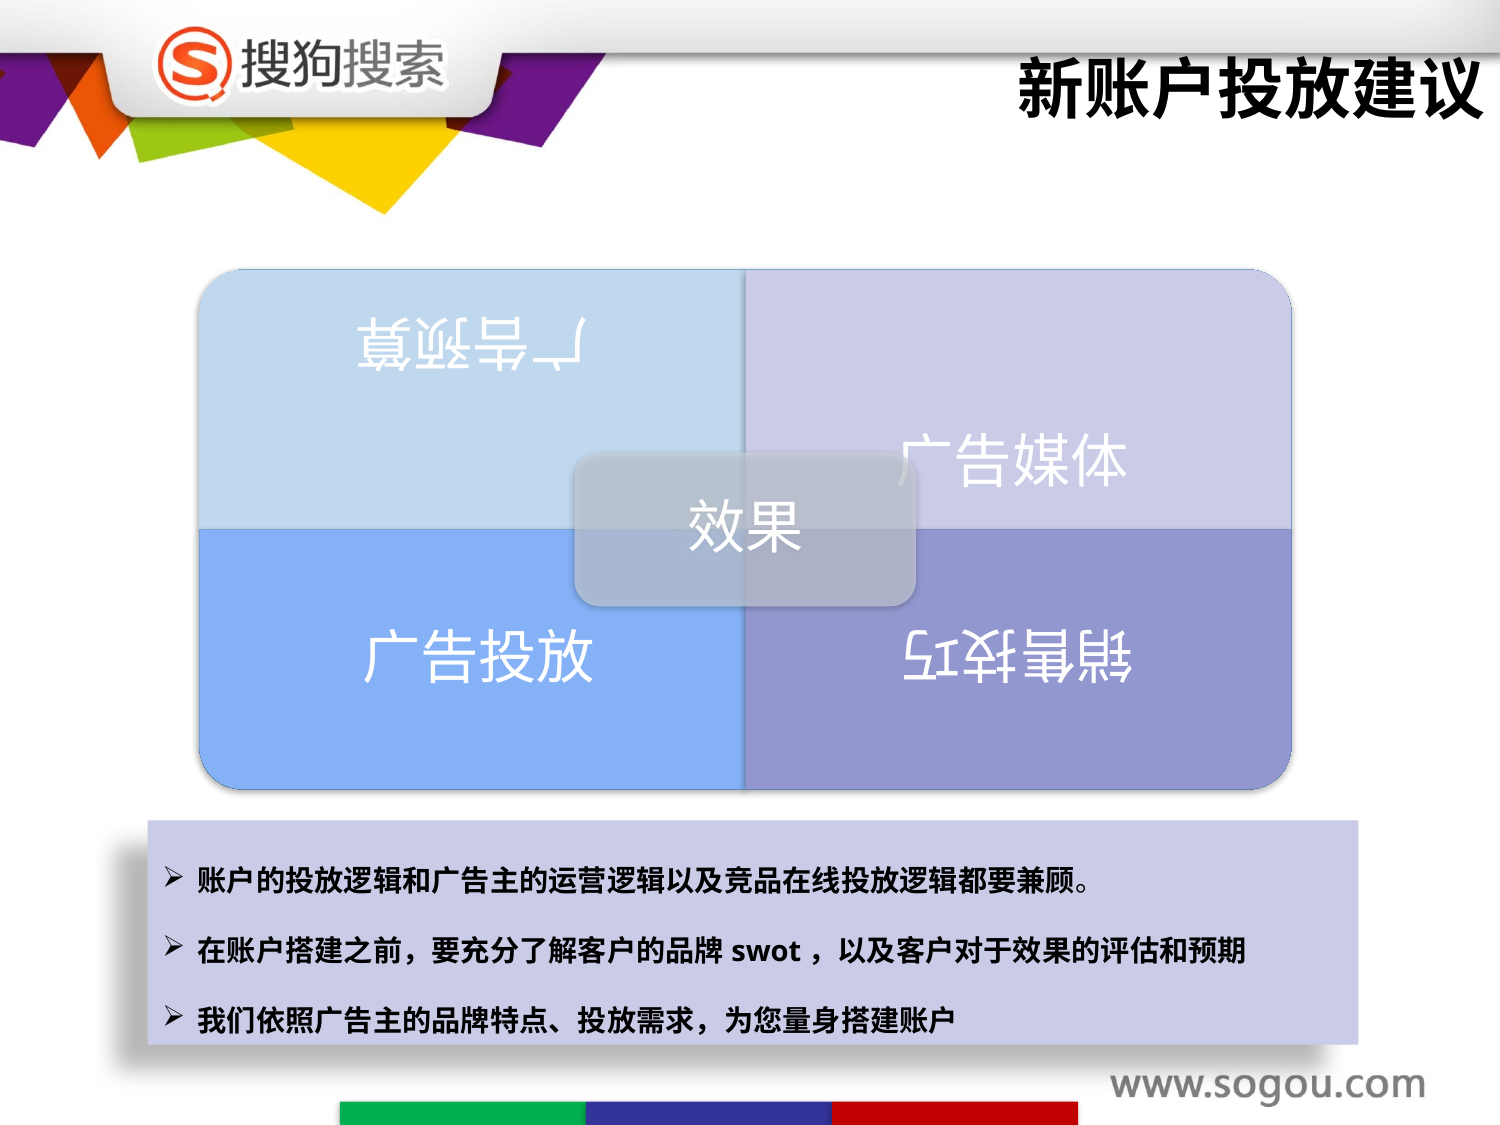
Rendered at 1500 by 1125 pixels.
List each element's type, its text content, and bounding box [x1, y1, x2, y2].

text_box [339, 1101, 1079, 1125]
text_box 账户的投放逻辑和广告主的运营逻辑以及竞品在线投放逻辑都要兼顾。 在账户搭建之前，要充分了解客户的品牌swot，以及客户对于效果的评估和预期 我们依照广告主的品牌特点、投放需求，为您量身搭建账户 [147, 820, 1359, 1045]
title 新账户投放建议 [960, 0, 1500, 173]
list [198, 269, 1292, 790]
picture [0, 0, 1500, 1125]
